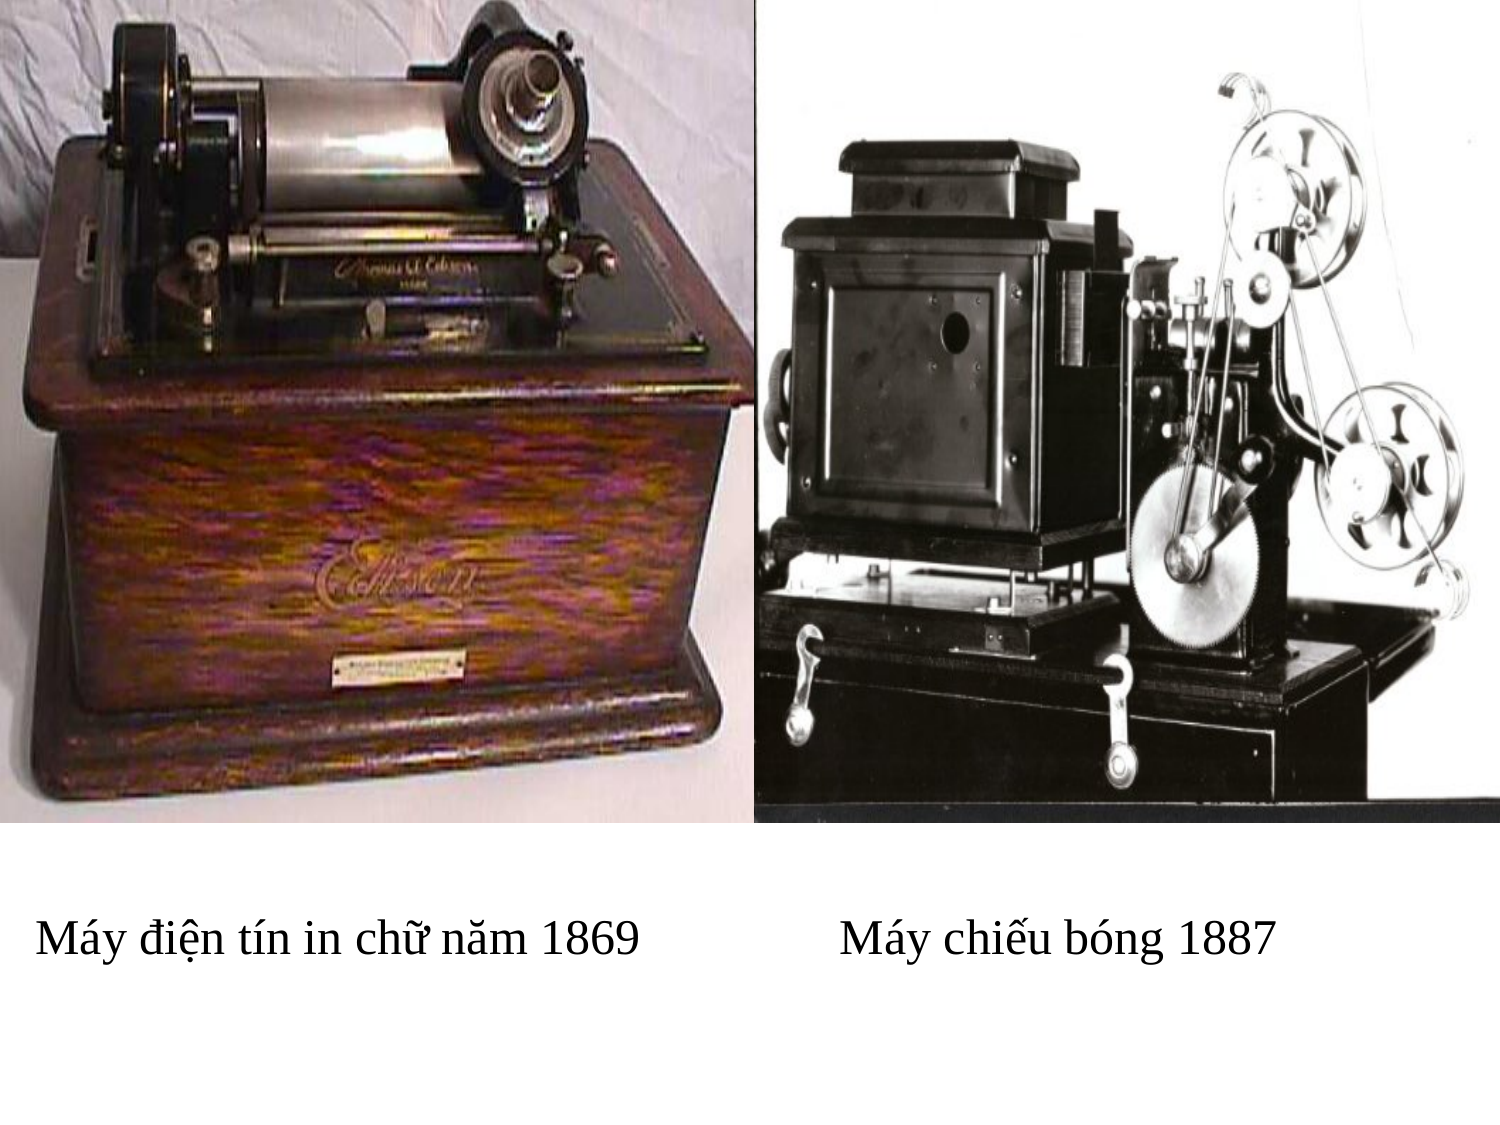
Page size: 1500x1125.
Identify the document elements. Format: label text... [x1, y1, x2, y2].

picture [0, 0, 1500, 823]
text_box Máy chiếu bóng 1887 [824, 896, 1500, 972]
text_box Máy điện tín in chữ năm 1869 [20, 896, 738, 972]
